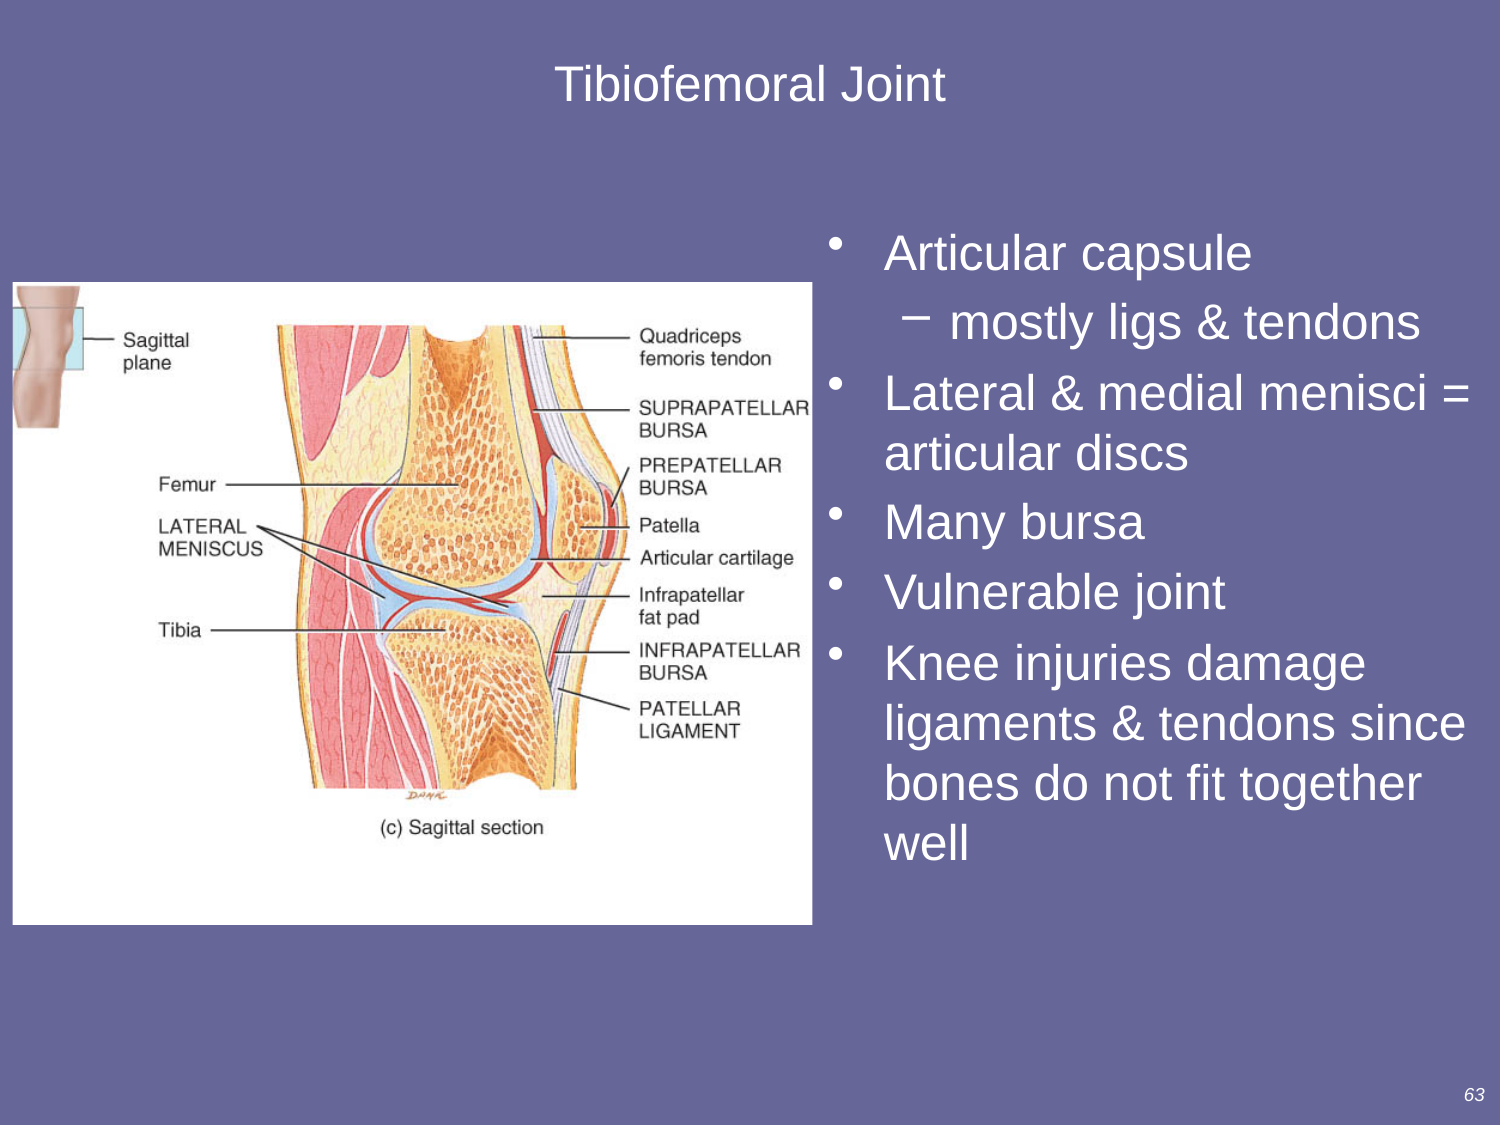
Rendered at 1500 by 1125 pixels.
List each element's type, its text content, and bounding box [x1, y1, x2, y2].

picture [12, 281, 813, 926]
slide_number 63 [1299, 1074, 1500, 1125]
title Tibiofemoral Joint [112, 24, 1388, 138]
list Articular capsule mostly ligs & tendons Lateral & medial menisci = articular discs Many bursa Vulnerable joint Knee injuries damage ligaments & tendons since bones do not fit together well [812, 212, 1500, 888]
